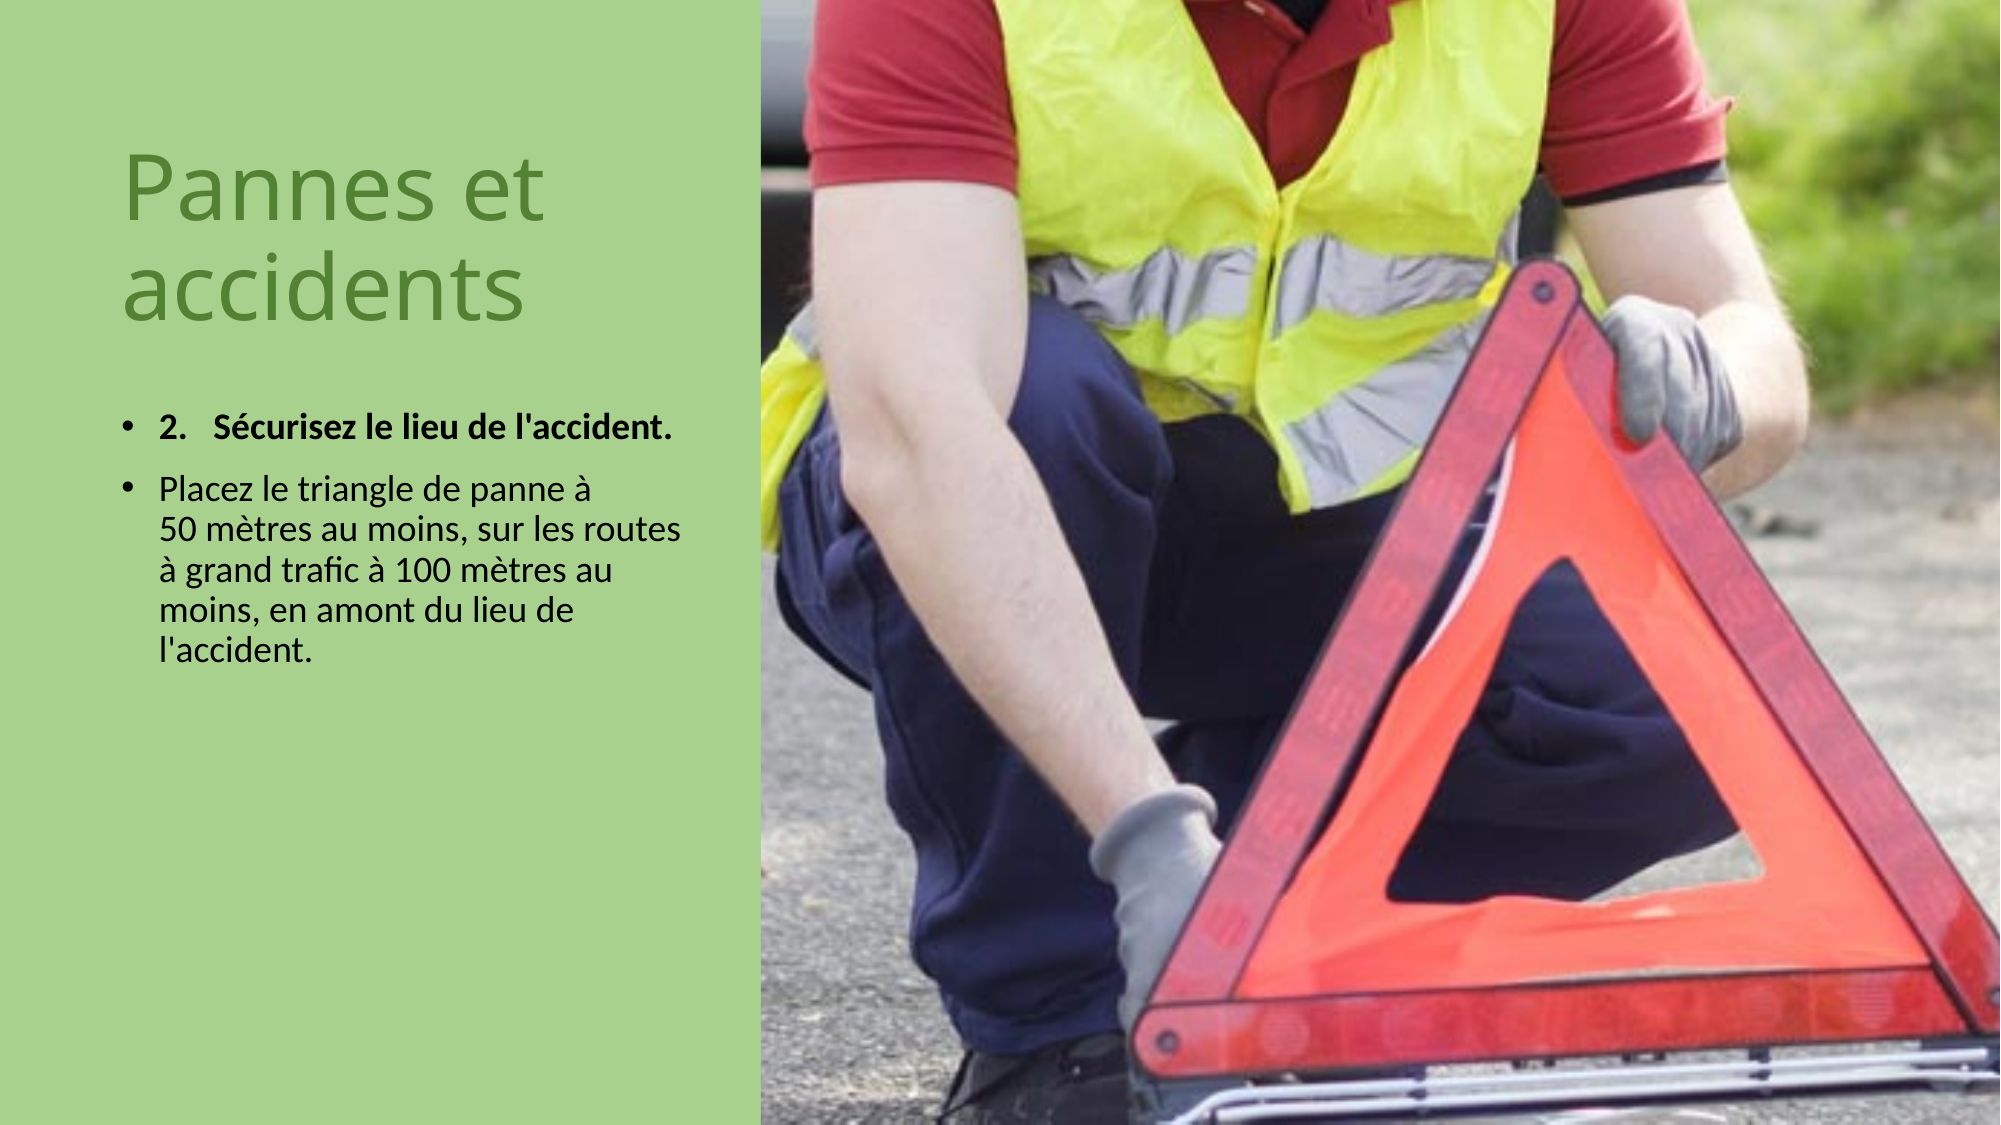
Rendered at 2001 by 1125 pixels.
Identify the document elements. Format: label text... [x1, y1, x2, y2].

picture [760, 0, 2000, 1125]
list 2. Sécurisez le lieu de l'accident. Placez le triangle de panne à 50 mètres au moins, sur les routes à grand trafic à 100 mètres au moins, en amont du lieu de l'accident. [106, 399, 706, 1021]
title Pannes et accidents [106, 103, 706, 379]
